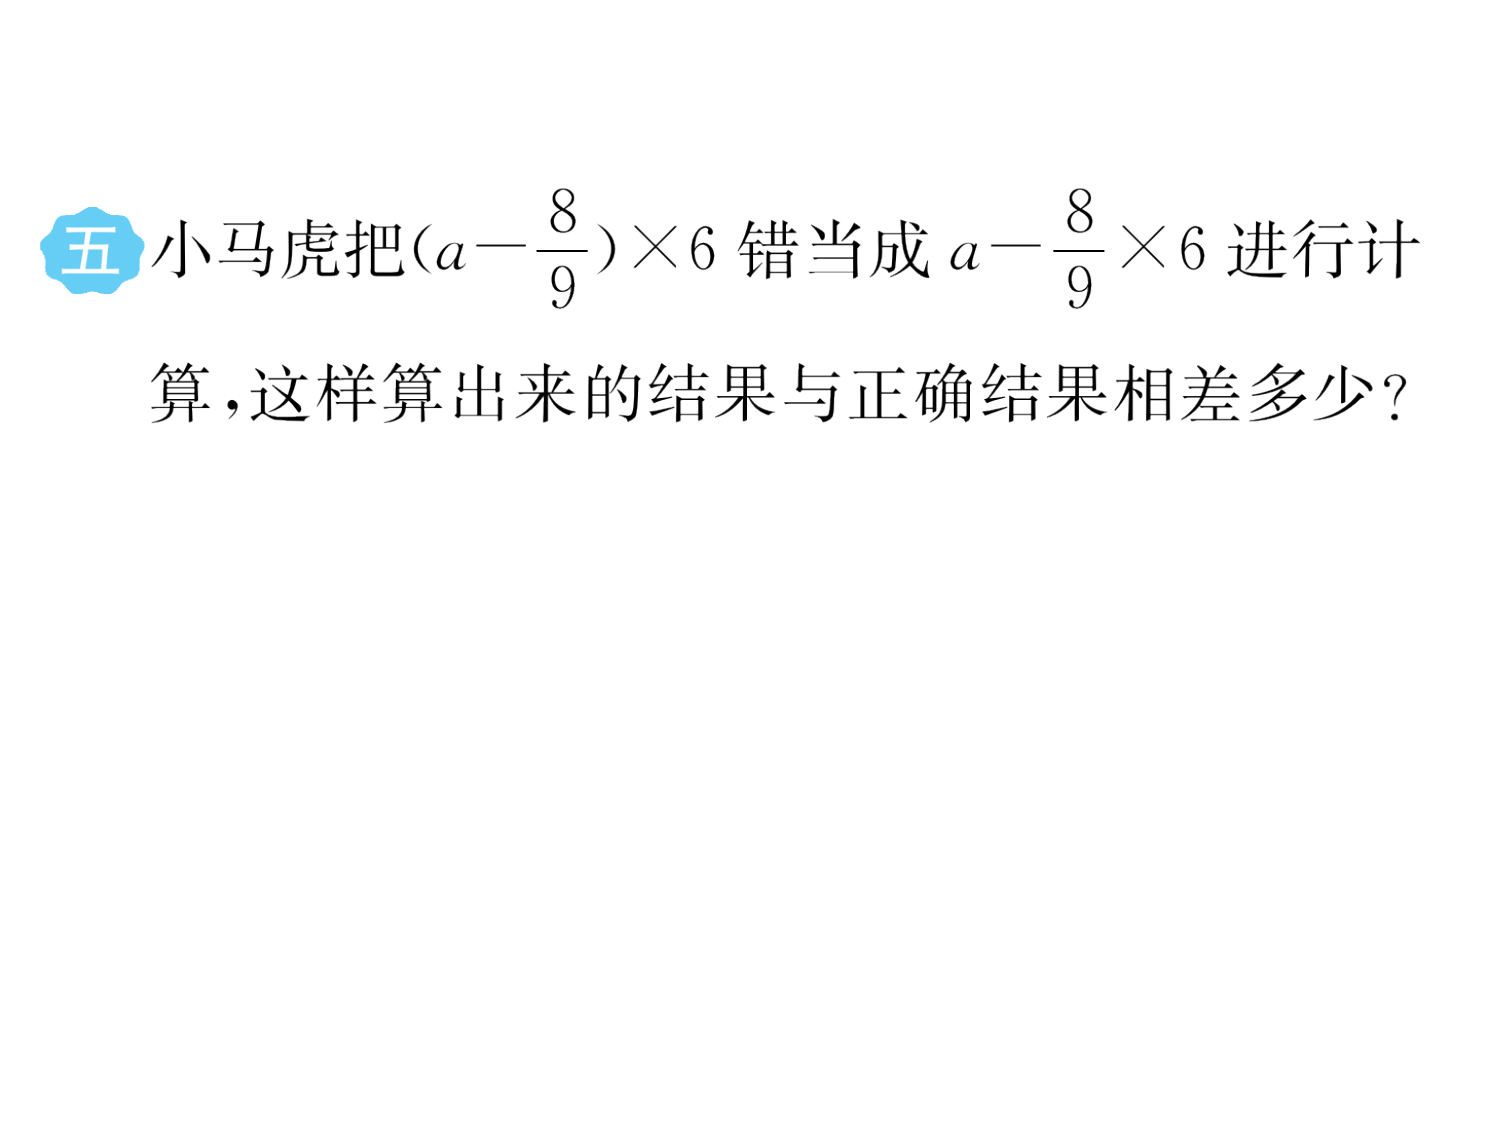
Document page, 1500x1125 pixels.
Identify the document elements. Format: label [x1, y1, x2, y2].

picture [35, 177, 1453, 732]
